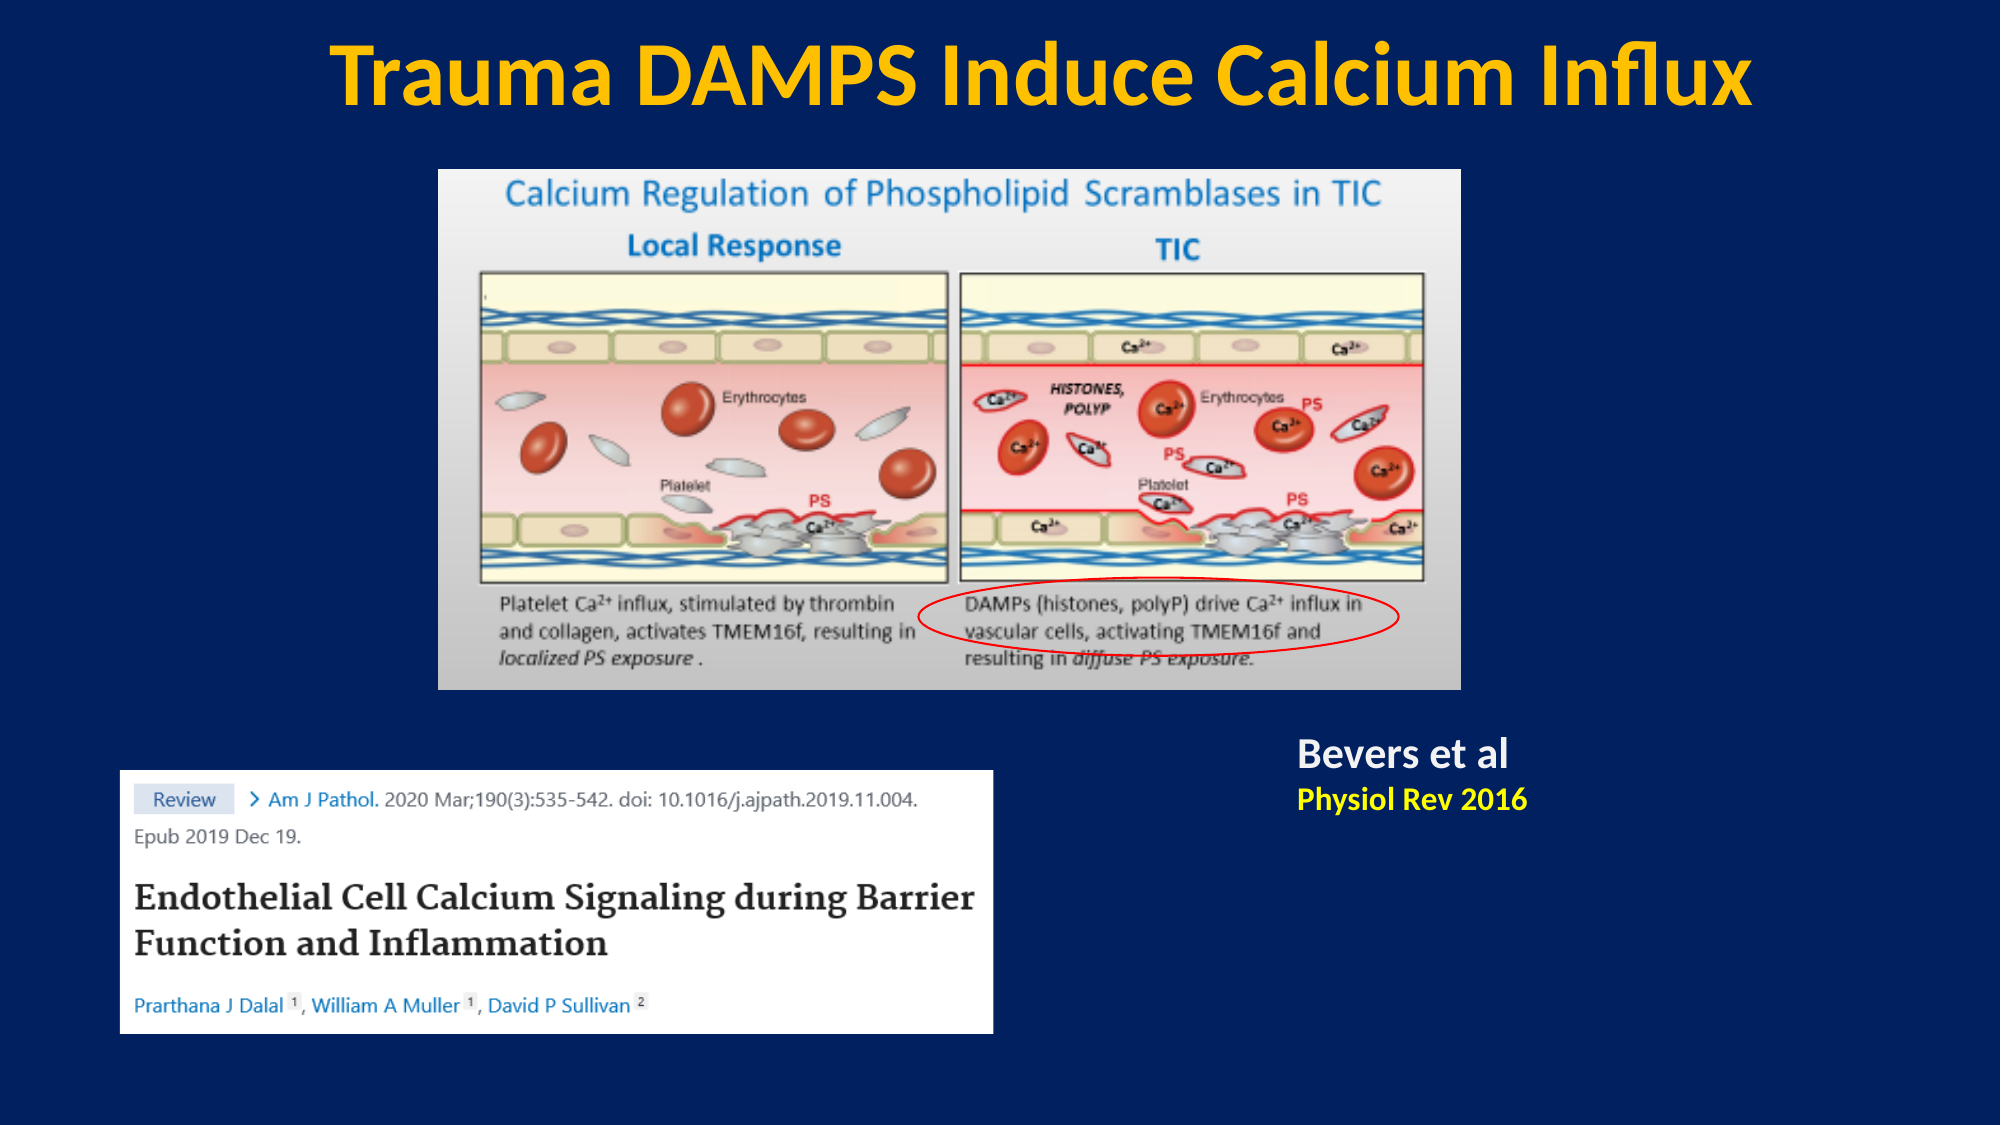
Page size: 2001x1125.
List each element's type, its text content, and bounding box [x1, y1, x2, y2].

text_box Bevers et al Physiol Rev 2016 [1274, 717, 2000, 825]
title Trauma DAMPS Induce Calcium Influx [106, 0, 1876, 170]
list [438, 169, 1461, 690]
picture [119, 770, 994, 1034]
